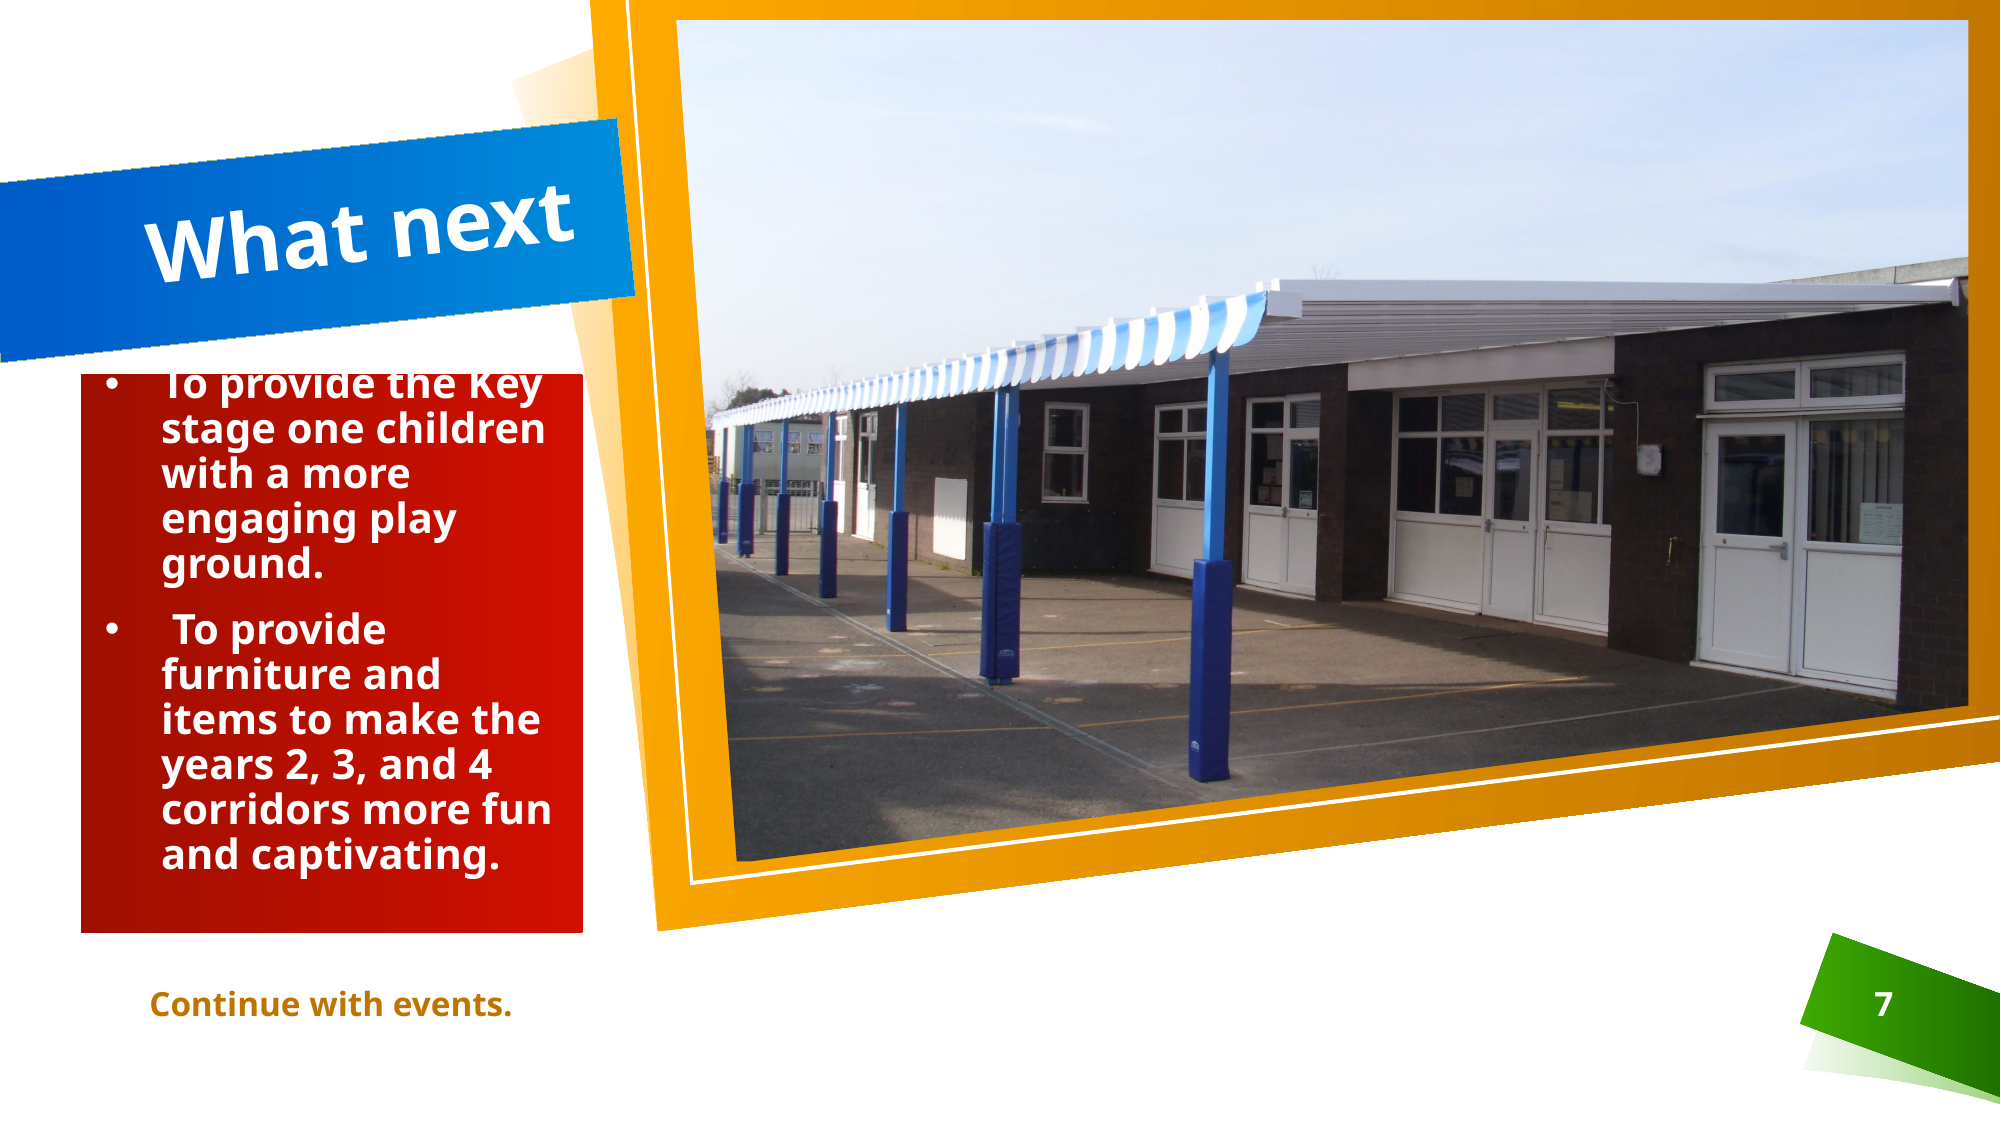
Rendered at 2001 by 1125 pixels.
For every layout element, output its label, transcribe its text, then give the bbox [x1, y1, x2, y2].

list To provide the Key stage one children with a more engaging play ground. To provide furniture and items to make the years 2, 3, and 4 corridors more fun and captivating. [81, 374, 583, 933]
footer Continue with events. [149, 975, 583, 1036]
title What next [0, 117, 636, 363]
picture [676, 20, 1969, 862]
slide_number 7 [1831, 975, 1937, 1036]
